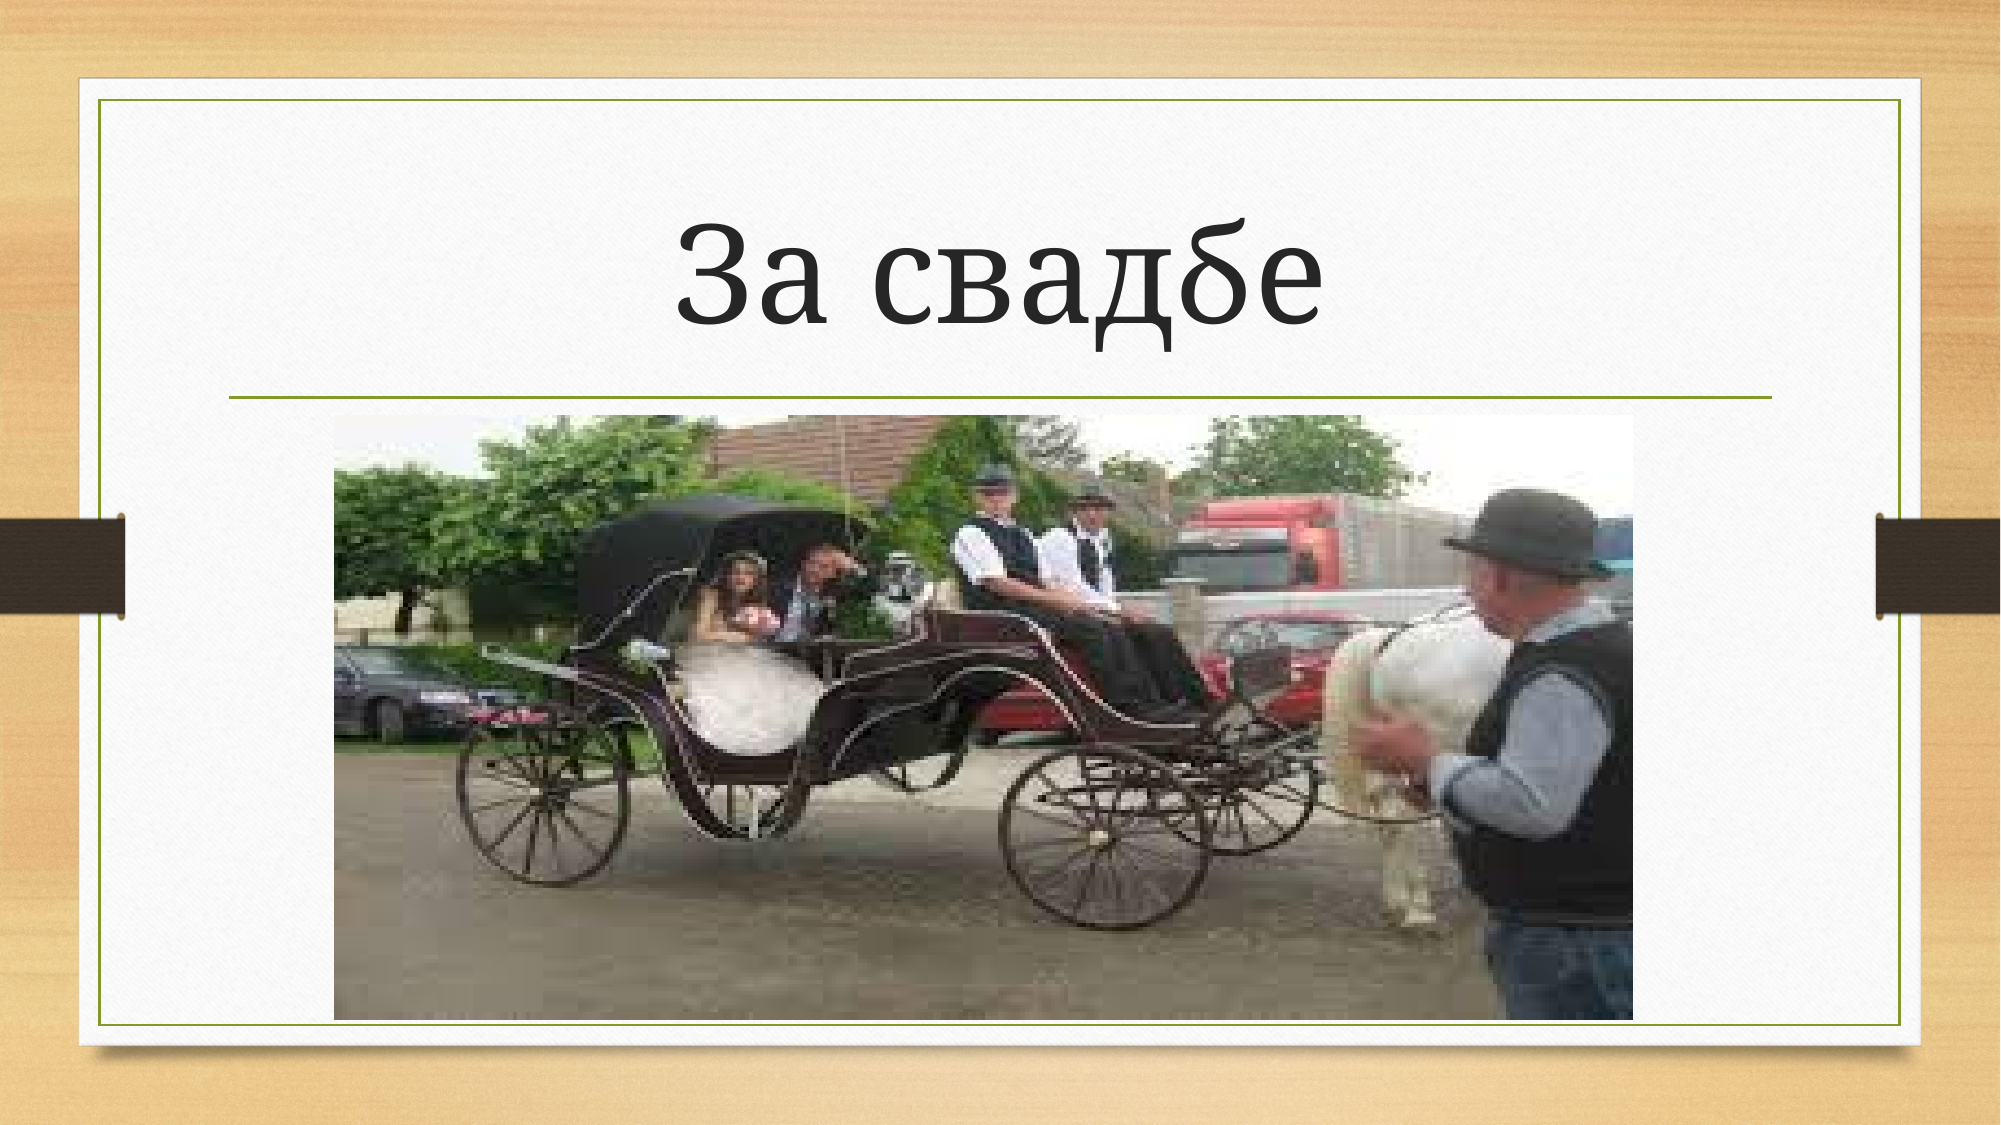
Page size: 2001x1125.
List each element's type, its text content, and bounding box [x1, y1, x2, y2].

picture [0, 0, 2001, 1125]
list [334, 415, 1634, 1021]
title За свадбе [212, 161, 1788, 375]
